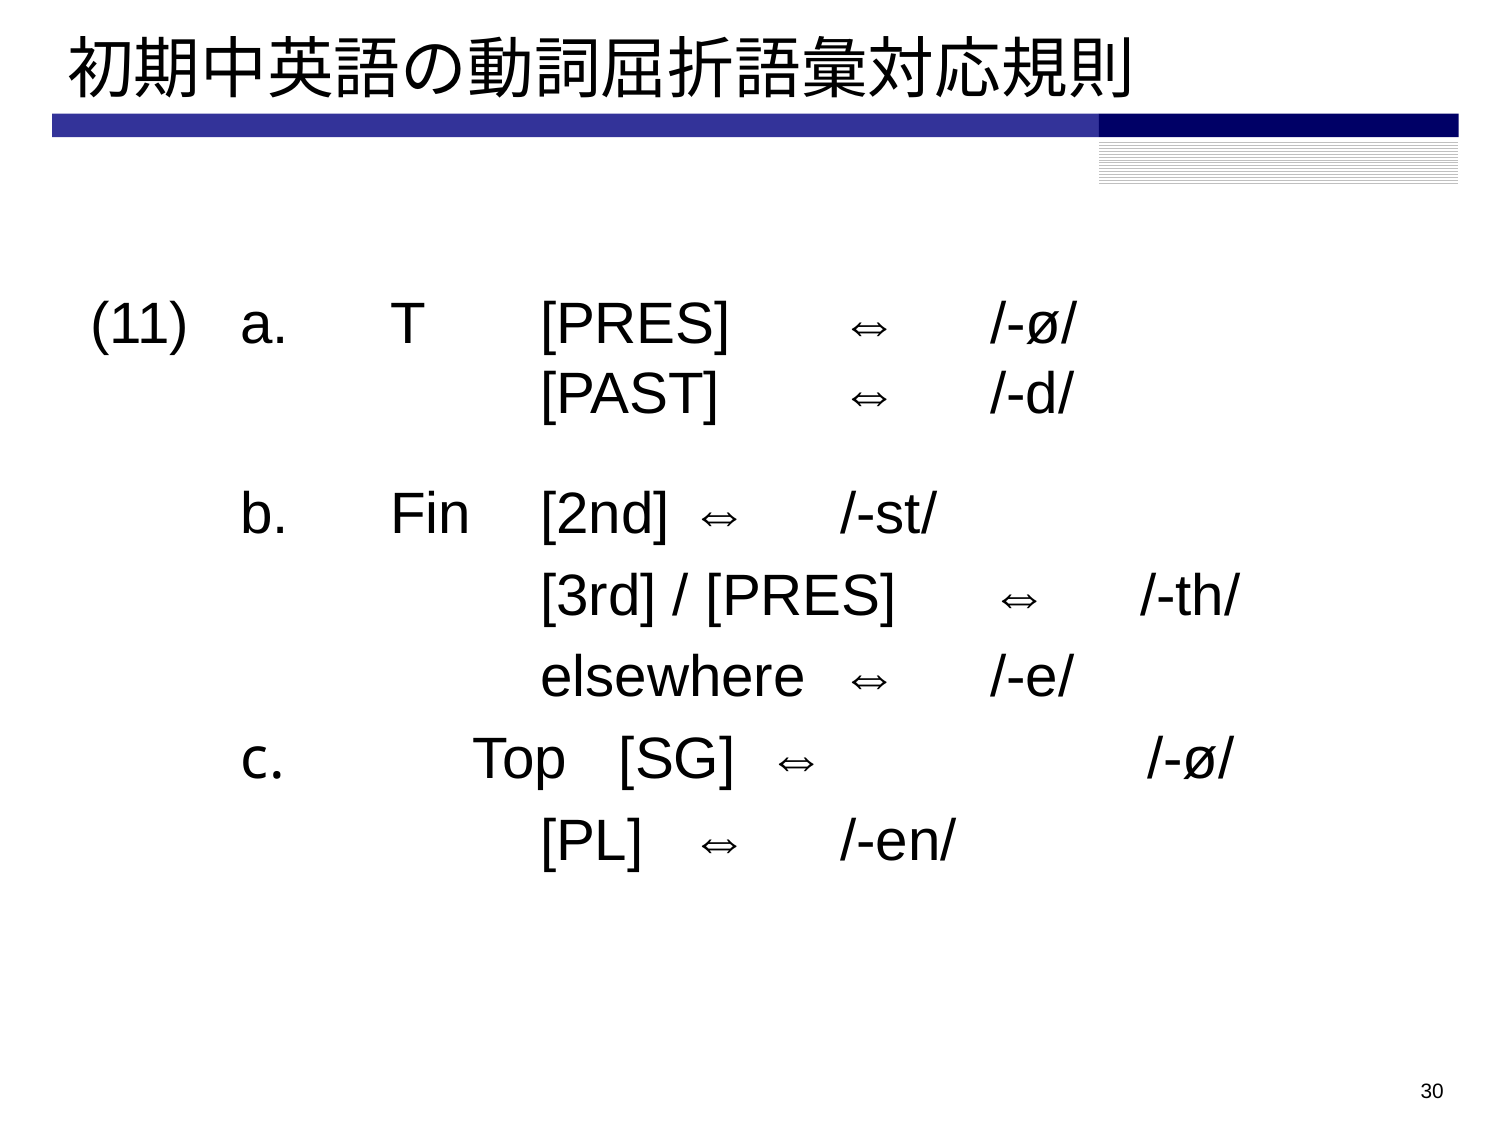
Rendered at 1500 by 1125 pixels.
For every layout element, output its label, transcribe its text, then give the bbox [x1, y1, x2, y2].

list (11) a. T [pres] ⇔ /-ø/ [past] ⇔ /-d/ b. Fin [2nd] ⇔ /-st/ [3rd] / [pres] ⇔ /-th/ elsewhere ⇔ /-e/ Top [sg] ⇔ /-ø/ [pl] ⇔ /-en/ [74, 196, 1426, 1006]
slide_number 29 [1108, 1070, 1459, 1115]
title 初期中英語の動詞屈折語彙対応規則 [51, 18, 1459, 114]
